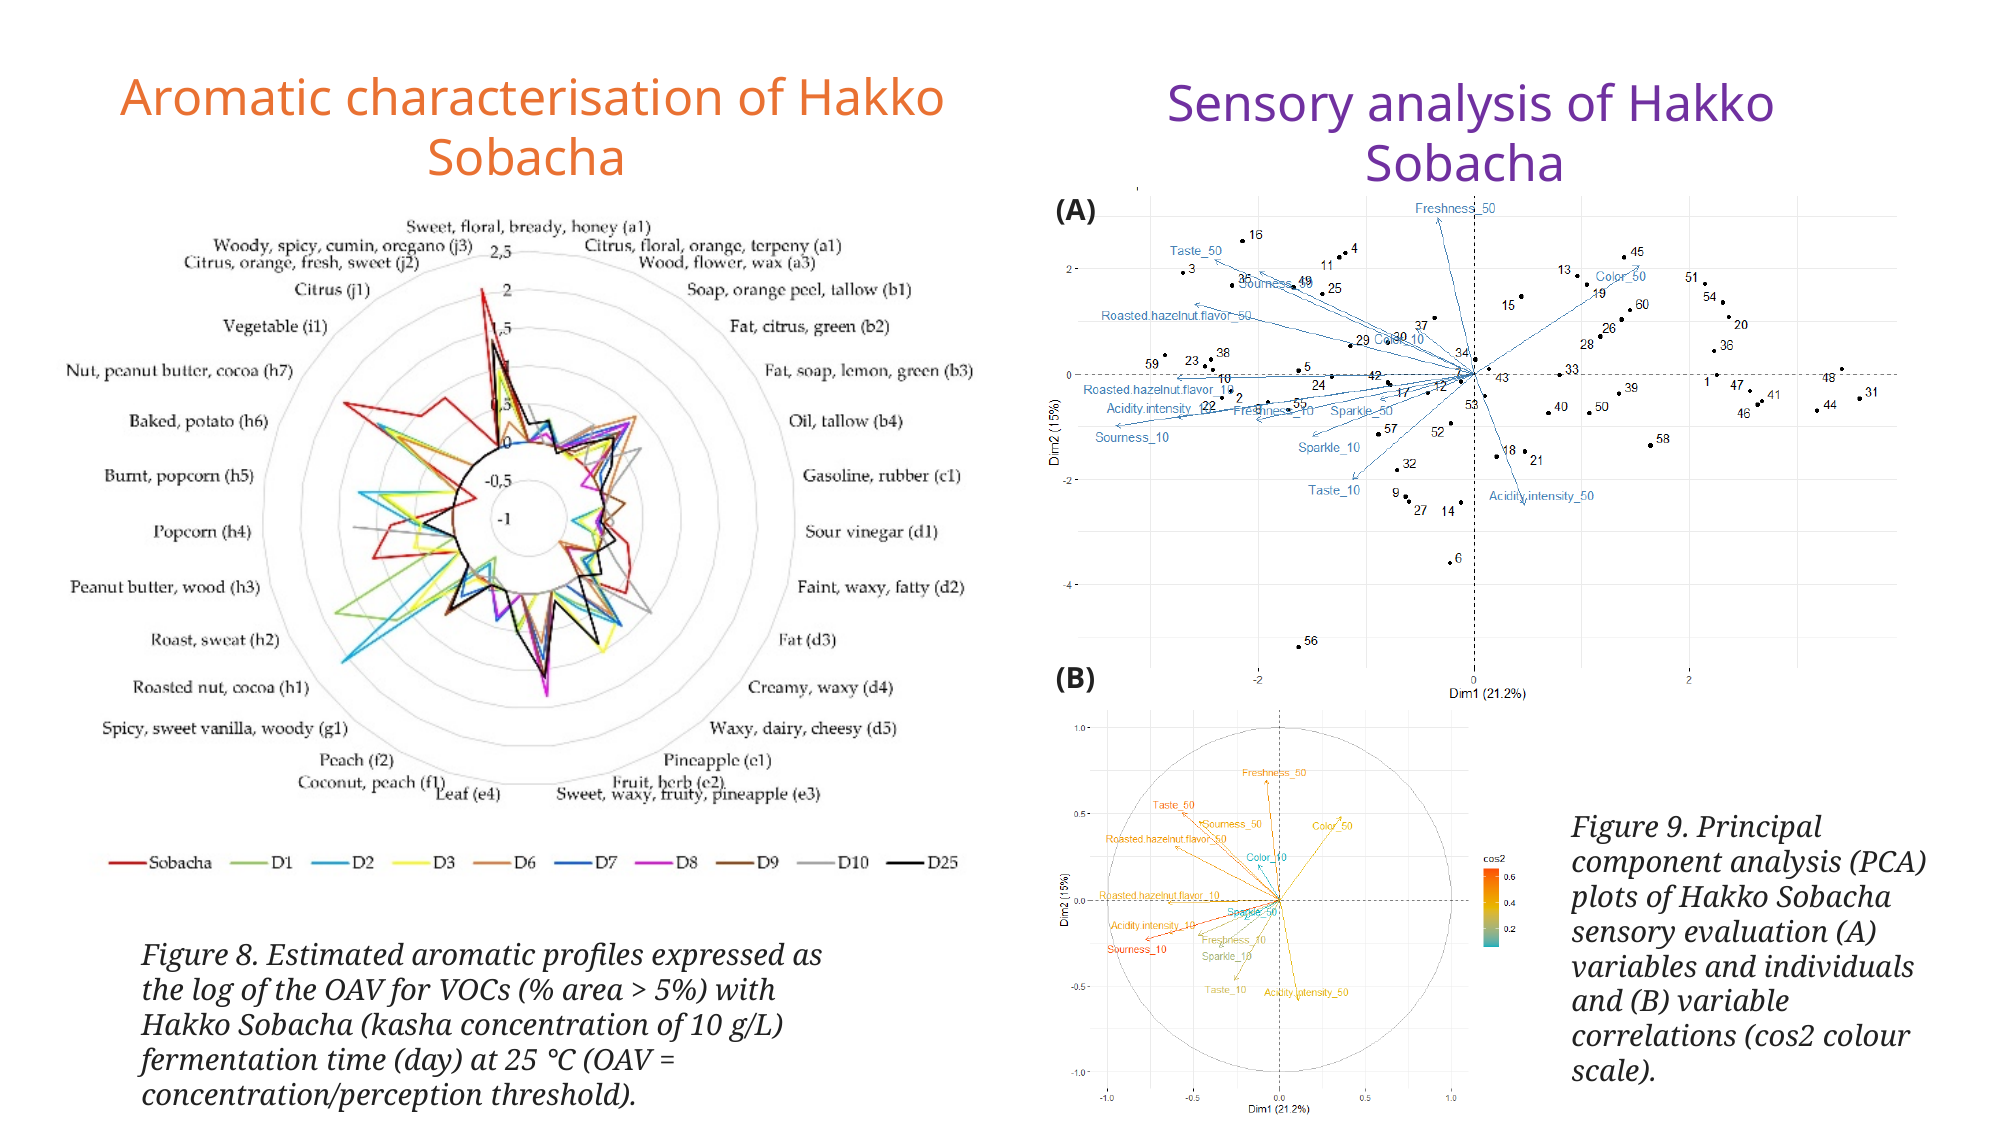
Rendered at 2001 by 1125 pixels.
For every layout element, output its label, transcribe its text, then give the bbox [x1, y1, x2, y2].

picture [1040, 187, 1904, 1120]
picture [50, 172, 1001, 882]
text_box Figure 8. Estimated aromatic profiles expressed as the log of the OAV for VOCs (% area > 5%) with Hakko Sobacha (kasha concentration of 10 g/L) fermentation time (day) at 25 °C (OAV = concentration/perception threshold). [126, 929, 885, 1119]
text_box (A) [1041, 183, 1142, 187]
text_box Sensory analysis of Hakko Sobacha [1109, 64, 1834, 187]
text_box Aromatic characterisation of Hakko Sobacha [97, 57, 970, 172]
text_box Figure 9. Principal component analysis (PCA) plots of Hakko Sobacha sensory evaluation (A) variables and individuals and (B) variable correlations (cos2 colour scale). [1556, 800, 1961, 1096]
